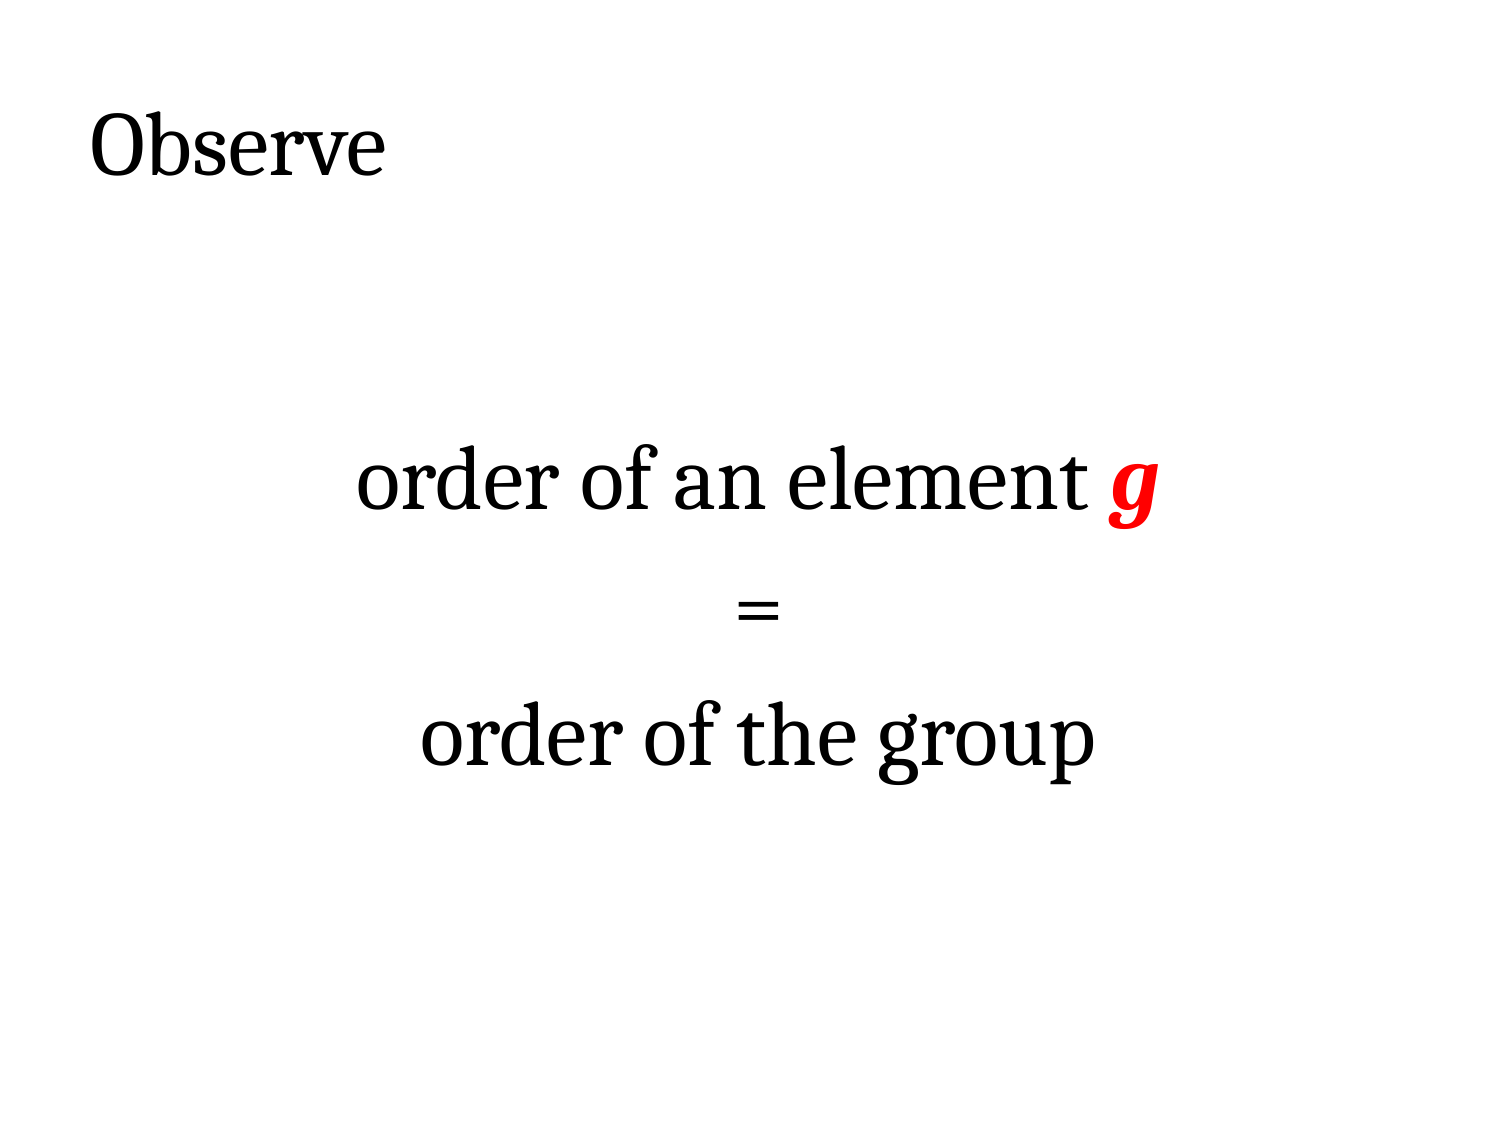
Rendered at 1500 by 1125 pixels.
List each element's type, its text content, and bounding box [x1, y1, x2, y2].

title Observe [75, 45, 1425, 233]
